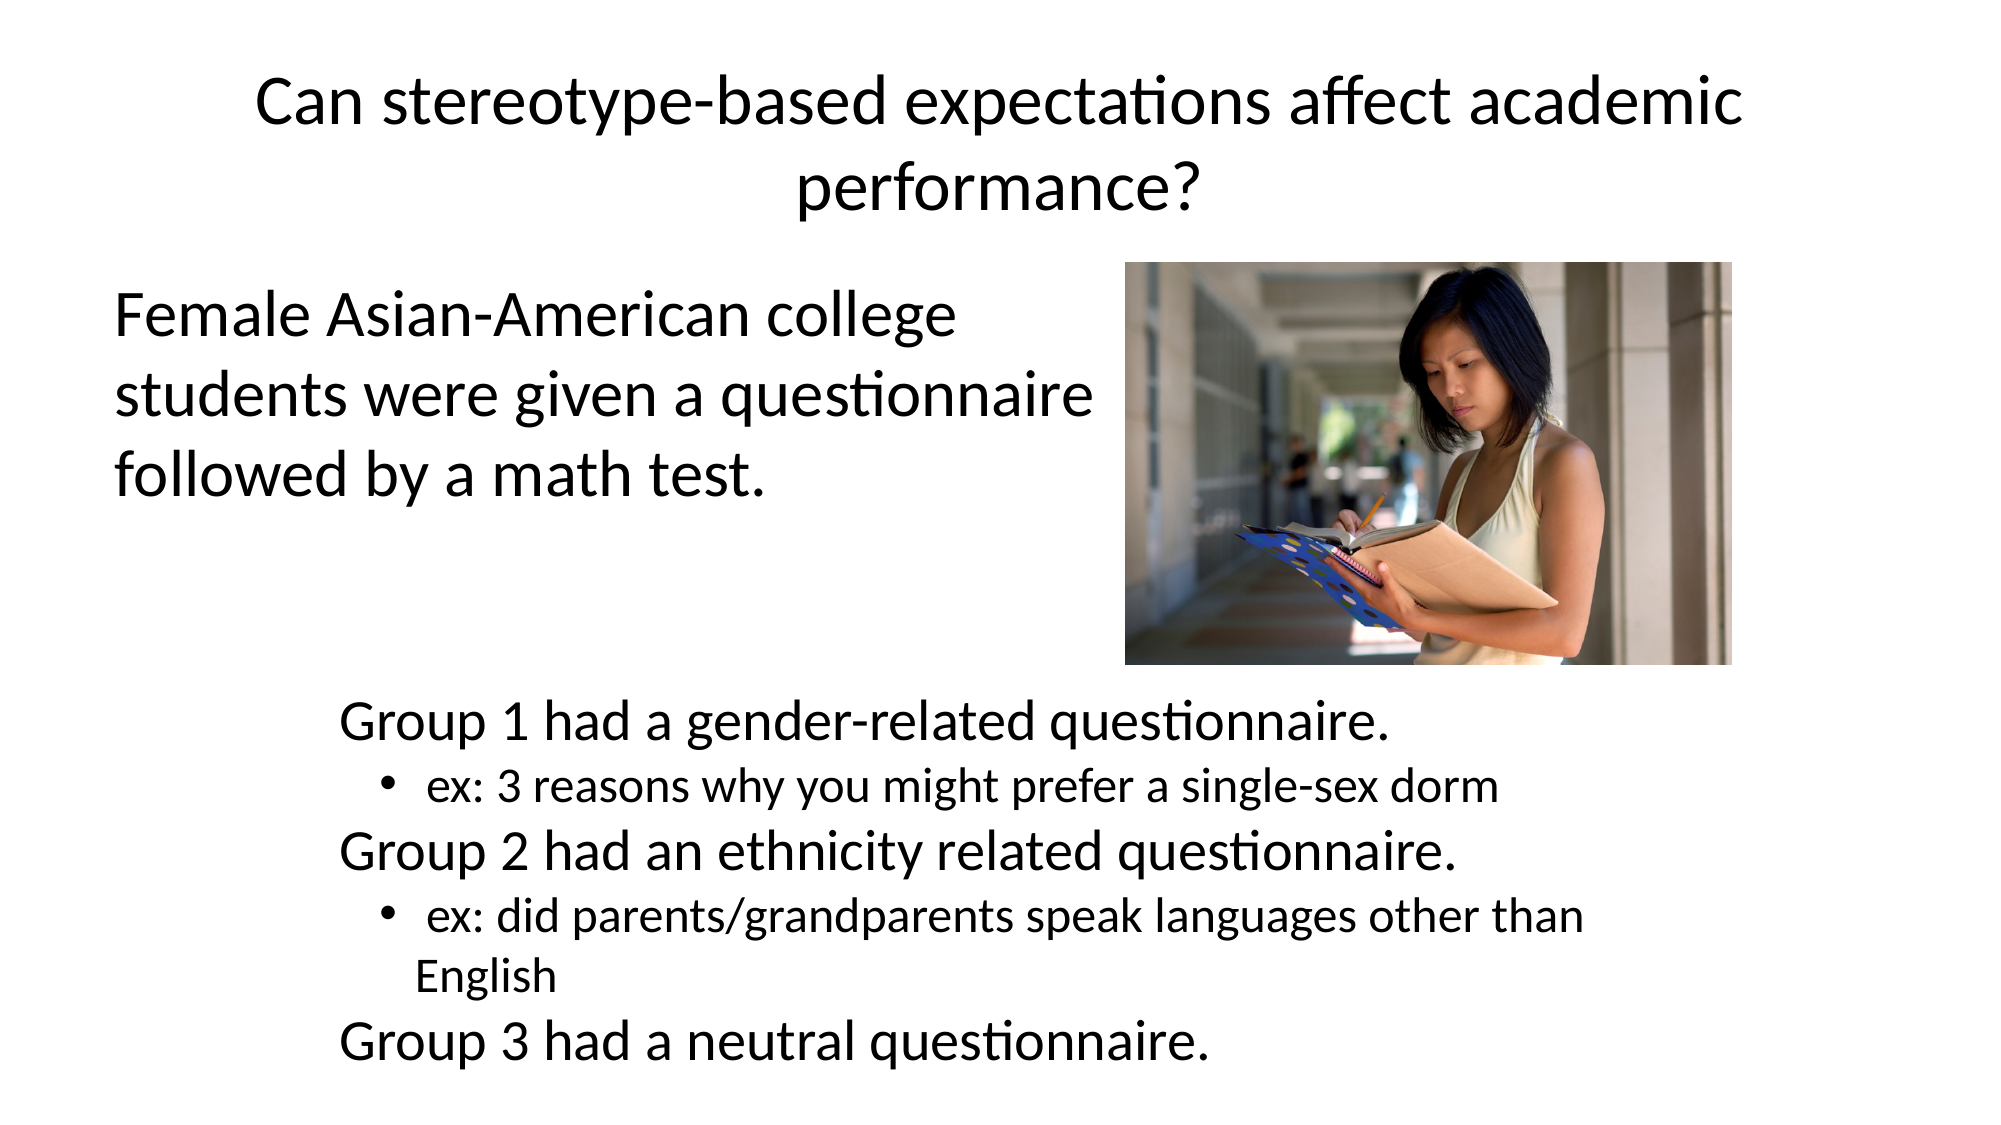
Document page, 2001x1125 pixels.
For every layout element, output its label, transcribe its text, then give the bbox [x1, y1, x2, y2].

title Can stereotype-based expectations affect academic performance? [99, 45, 1900, 233]
text_box Group 1 had a gender-related questionnaire. ex: 3 reasons why you might prefer a single-sex dorm Group 2 had an ethnicity related questionnaire. ex: did parents/grandparents speak languages other than English Group 3 had a neutral questionnaire. [324, 675, 1713, 1080]
picture [1124, 262, 1732, 666]
list Female Asian-American college students were given a questionnaire followed by a math test. [99, 262, 1125, 1005]
